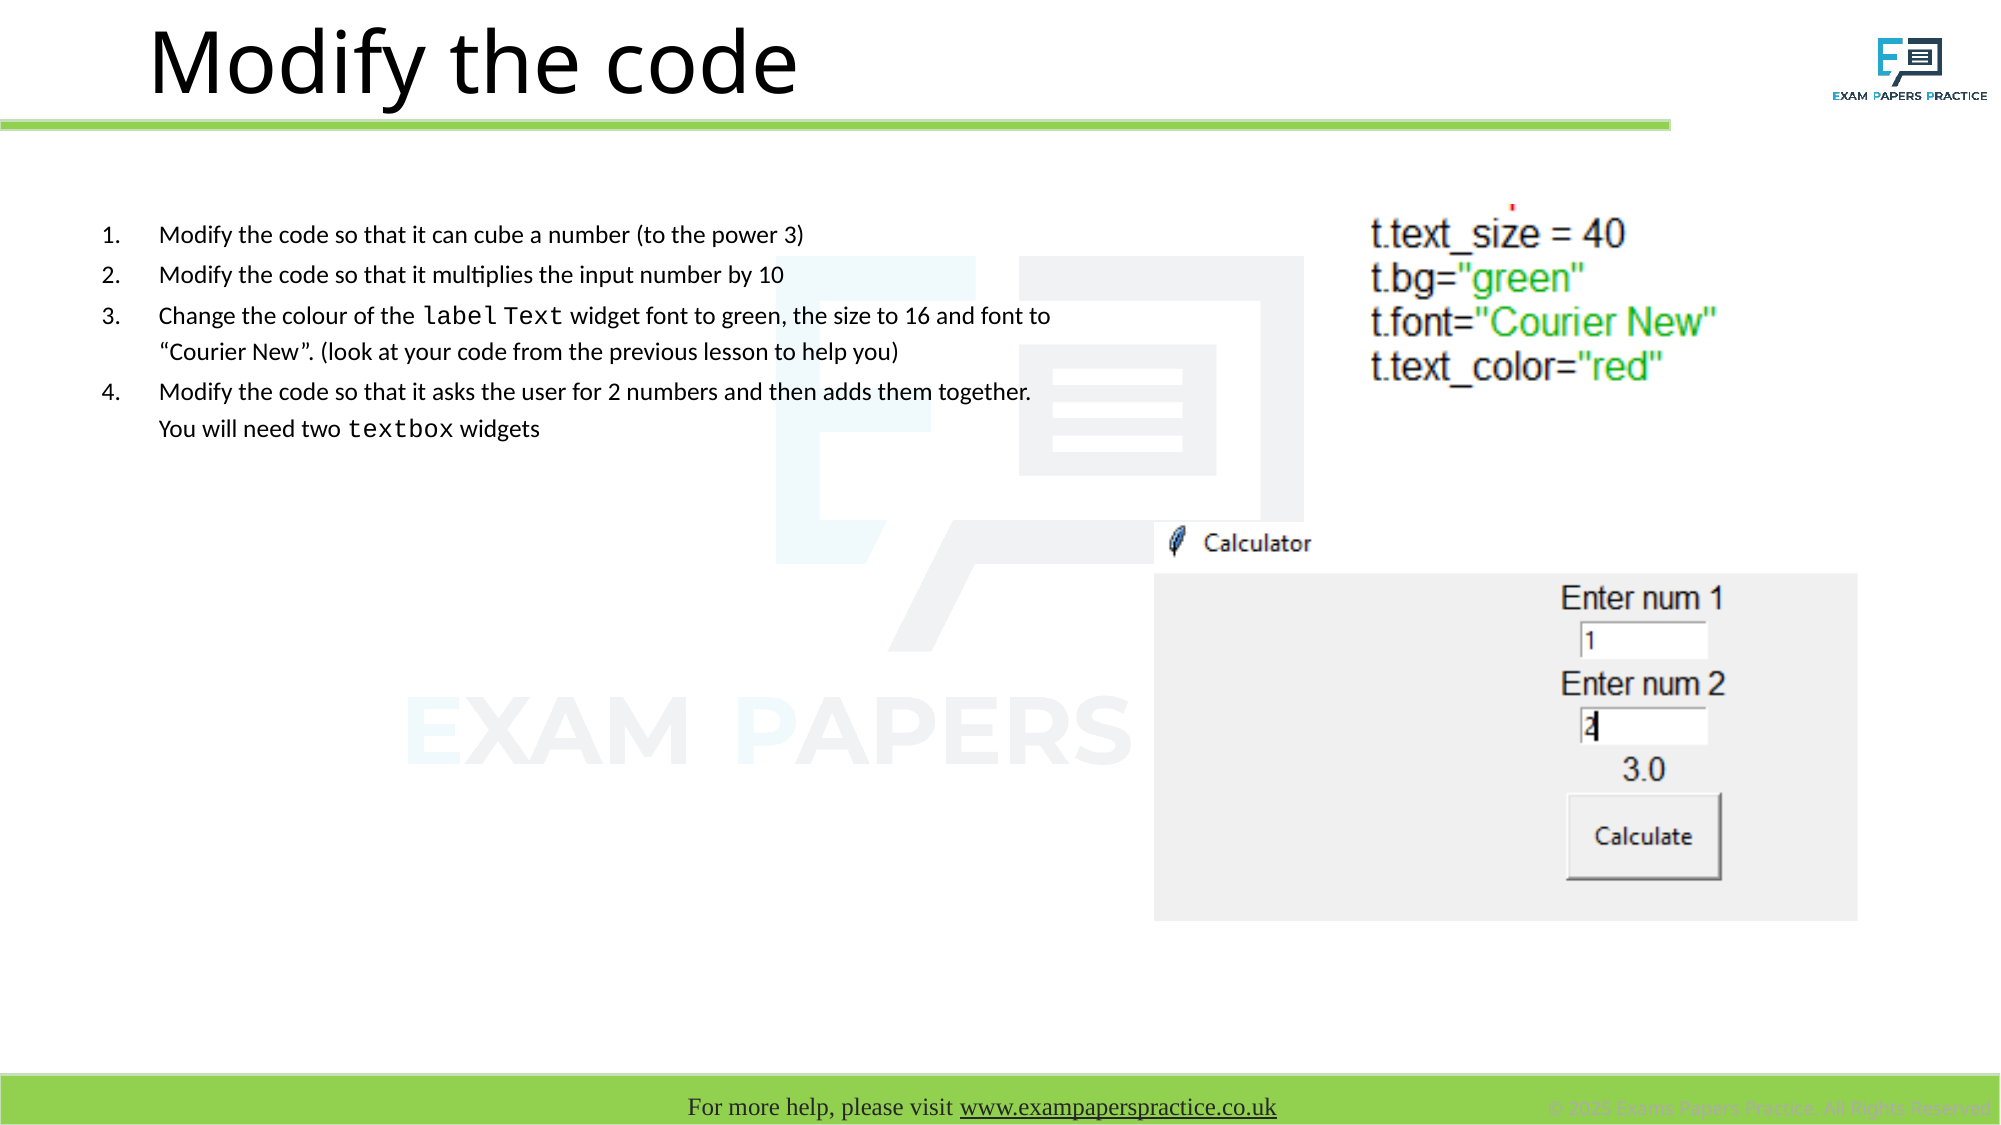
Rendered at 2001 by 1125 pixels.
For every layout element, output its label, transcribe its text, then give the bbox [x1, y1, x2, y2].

picture [1154, 522, 1858, 921]
list Modify the code so that it can cube a number (to the power 3) Modify the code so that it multiplies the input number by 10 Change the colour of the label Text widget font to green, the size to 16 and font to “Courier New”. (look at your code from the previous lesson to help you) Modify the code so that it asks the user for 2 numbers and then adds them together. You will need two textbox widgets [86, 204, 1076, 656]
title Modify the code [132, 11, 1858, 121]
picture [1364, 204, 1742, 408]
